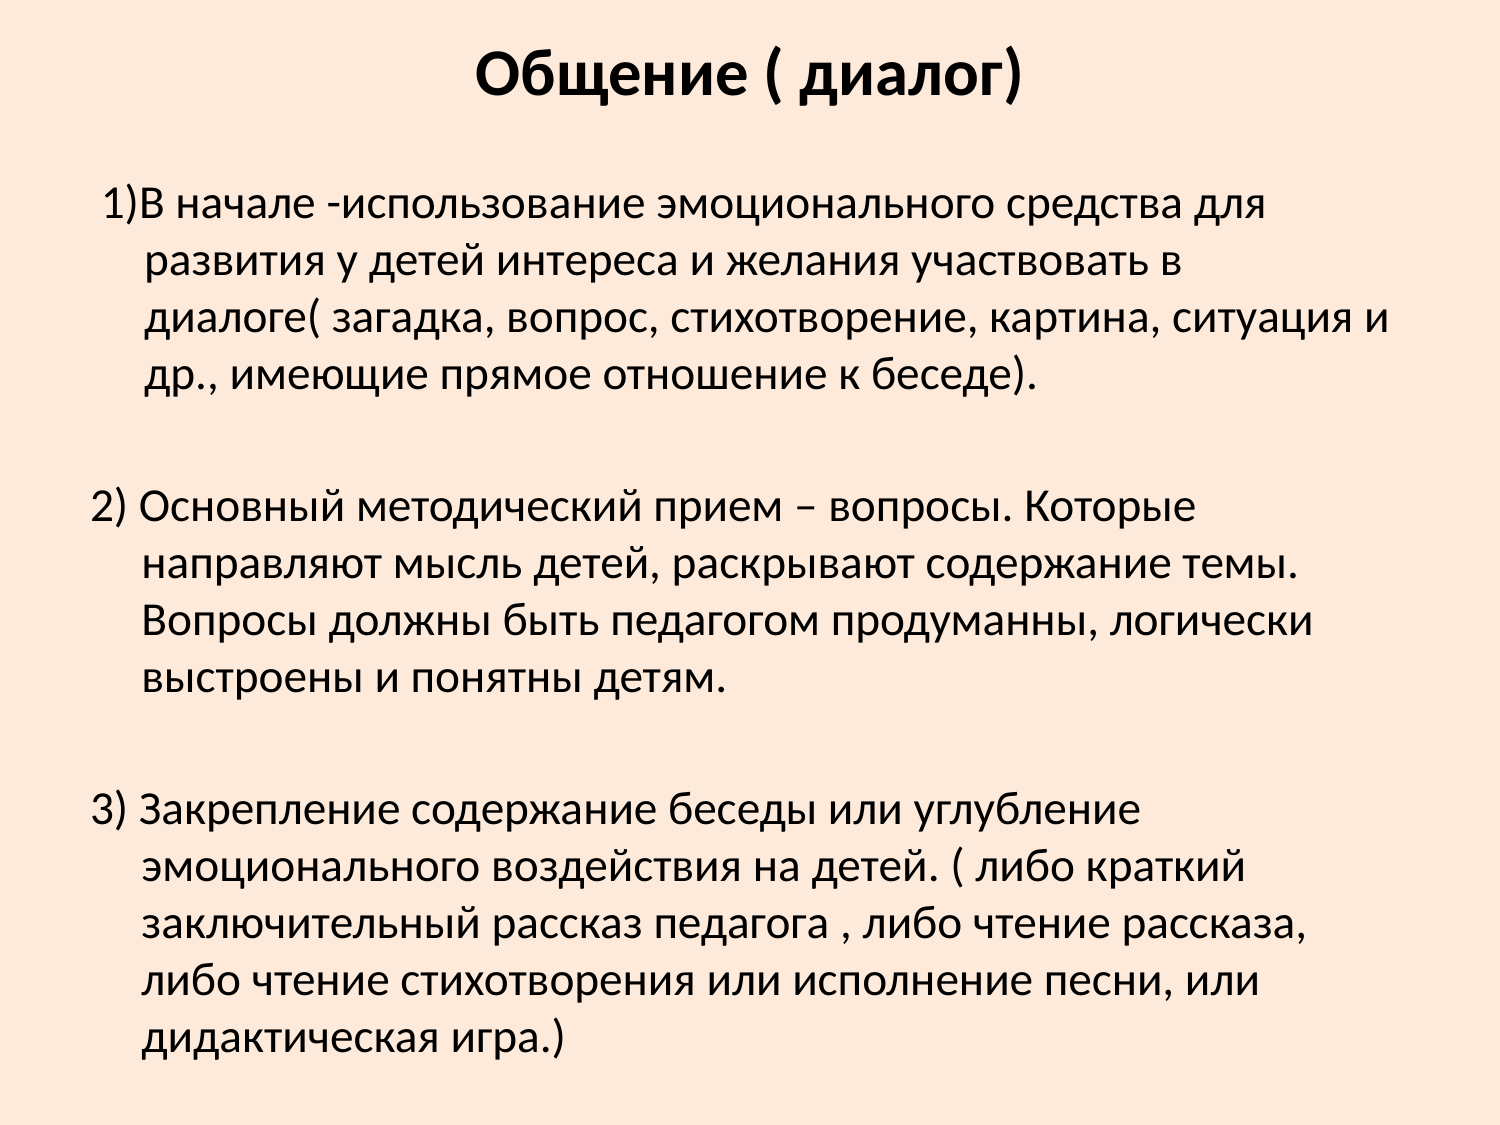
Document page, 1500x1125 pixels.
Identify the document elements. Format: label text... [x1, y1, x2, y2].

list 1)В начале -использование эмоционального средства для развития у детей интереса и желания участвовать в диалоге( загадка, вопрос, стихотворение, картина, ситуация и др., имеющие прямое отношение к беседе). 2) Основный методический прием – вопросы. Которые направляют мысль детей, раскрывают содержание темы. Вопросы должны быть педагогом продуманны, логически выстроены и понятны детям. 3) Закрепление содержание беседы или углубление эмоционального воздействия на детей. ( либо краткий заключительный рассказ педагога , либо чтение рассказа, либо чтение стихотворения или исполнение песни, или дидактическая игра.) [75, 164, 1425, 1079]
title Общение ( диалог) [75, 45, 1425, 164]
